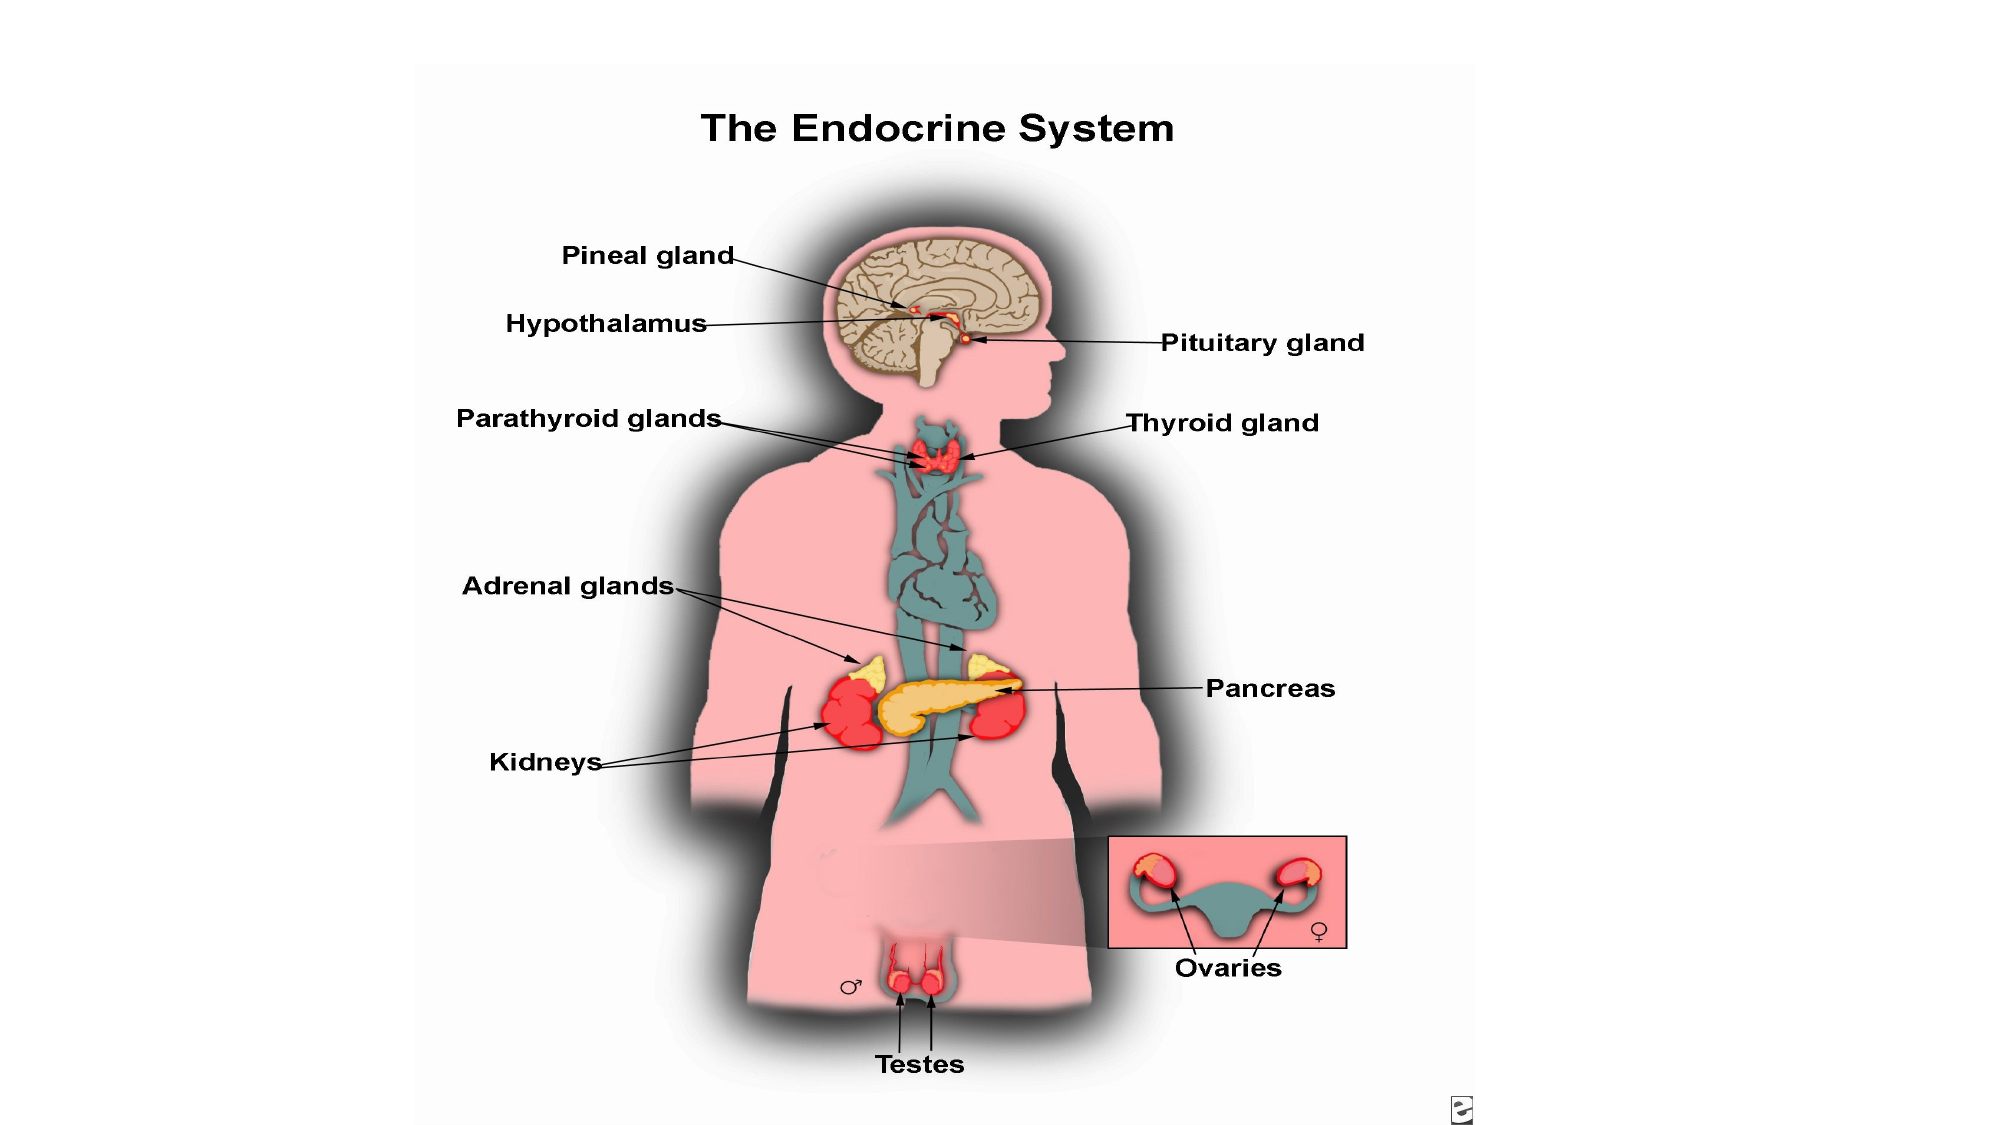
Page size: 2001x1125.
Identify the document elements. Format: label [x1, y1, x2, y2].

list [414, 64, 1475, 1125]
